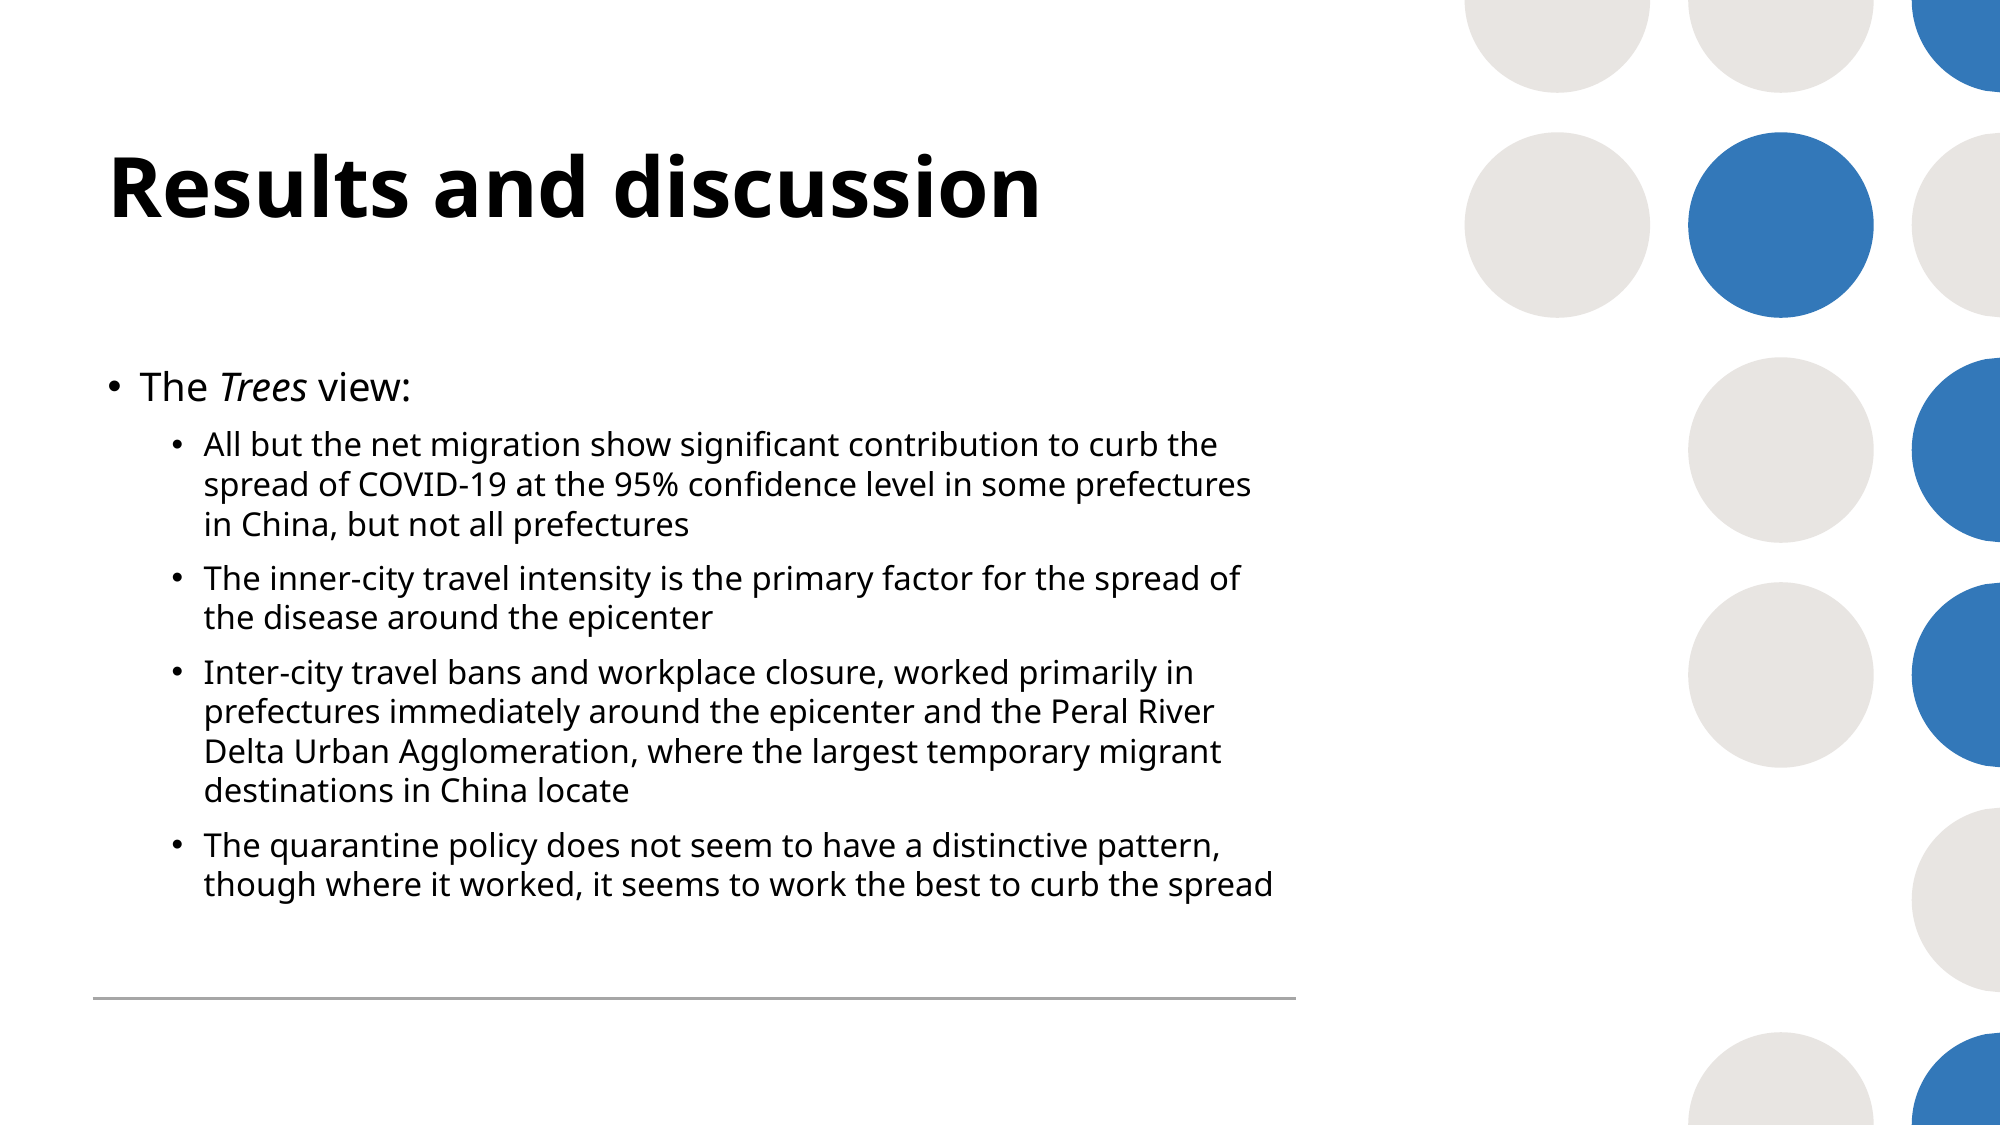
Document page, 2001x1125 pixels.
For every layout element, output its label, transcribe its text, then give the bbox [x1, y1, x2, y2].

title Results and discussion [92, 126, 1297, 335]
list The Trees view: All but the net migration show significant contribution to curb the spread of COVID-19 at the 95% confidence level in some prefectures in China, but not all prefectures The inner-city travel intensity is the primary factor for the spread of the disease around the epicenter Inter-city travel bans and workplace closure, worked primarily in prefectures immediately around the epicenter and the Peral River Delta Urban Agglomeration, where the largest temporary migrant destinations in China locate The quarantine policy does not seem to have a distinctive pattern, though where it worked, it seems to work the best to curb the spread [92, 354, 1297, 946]
